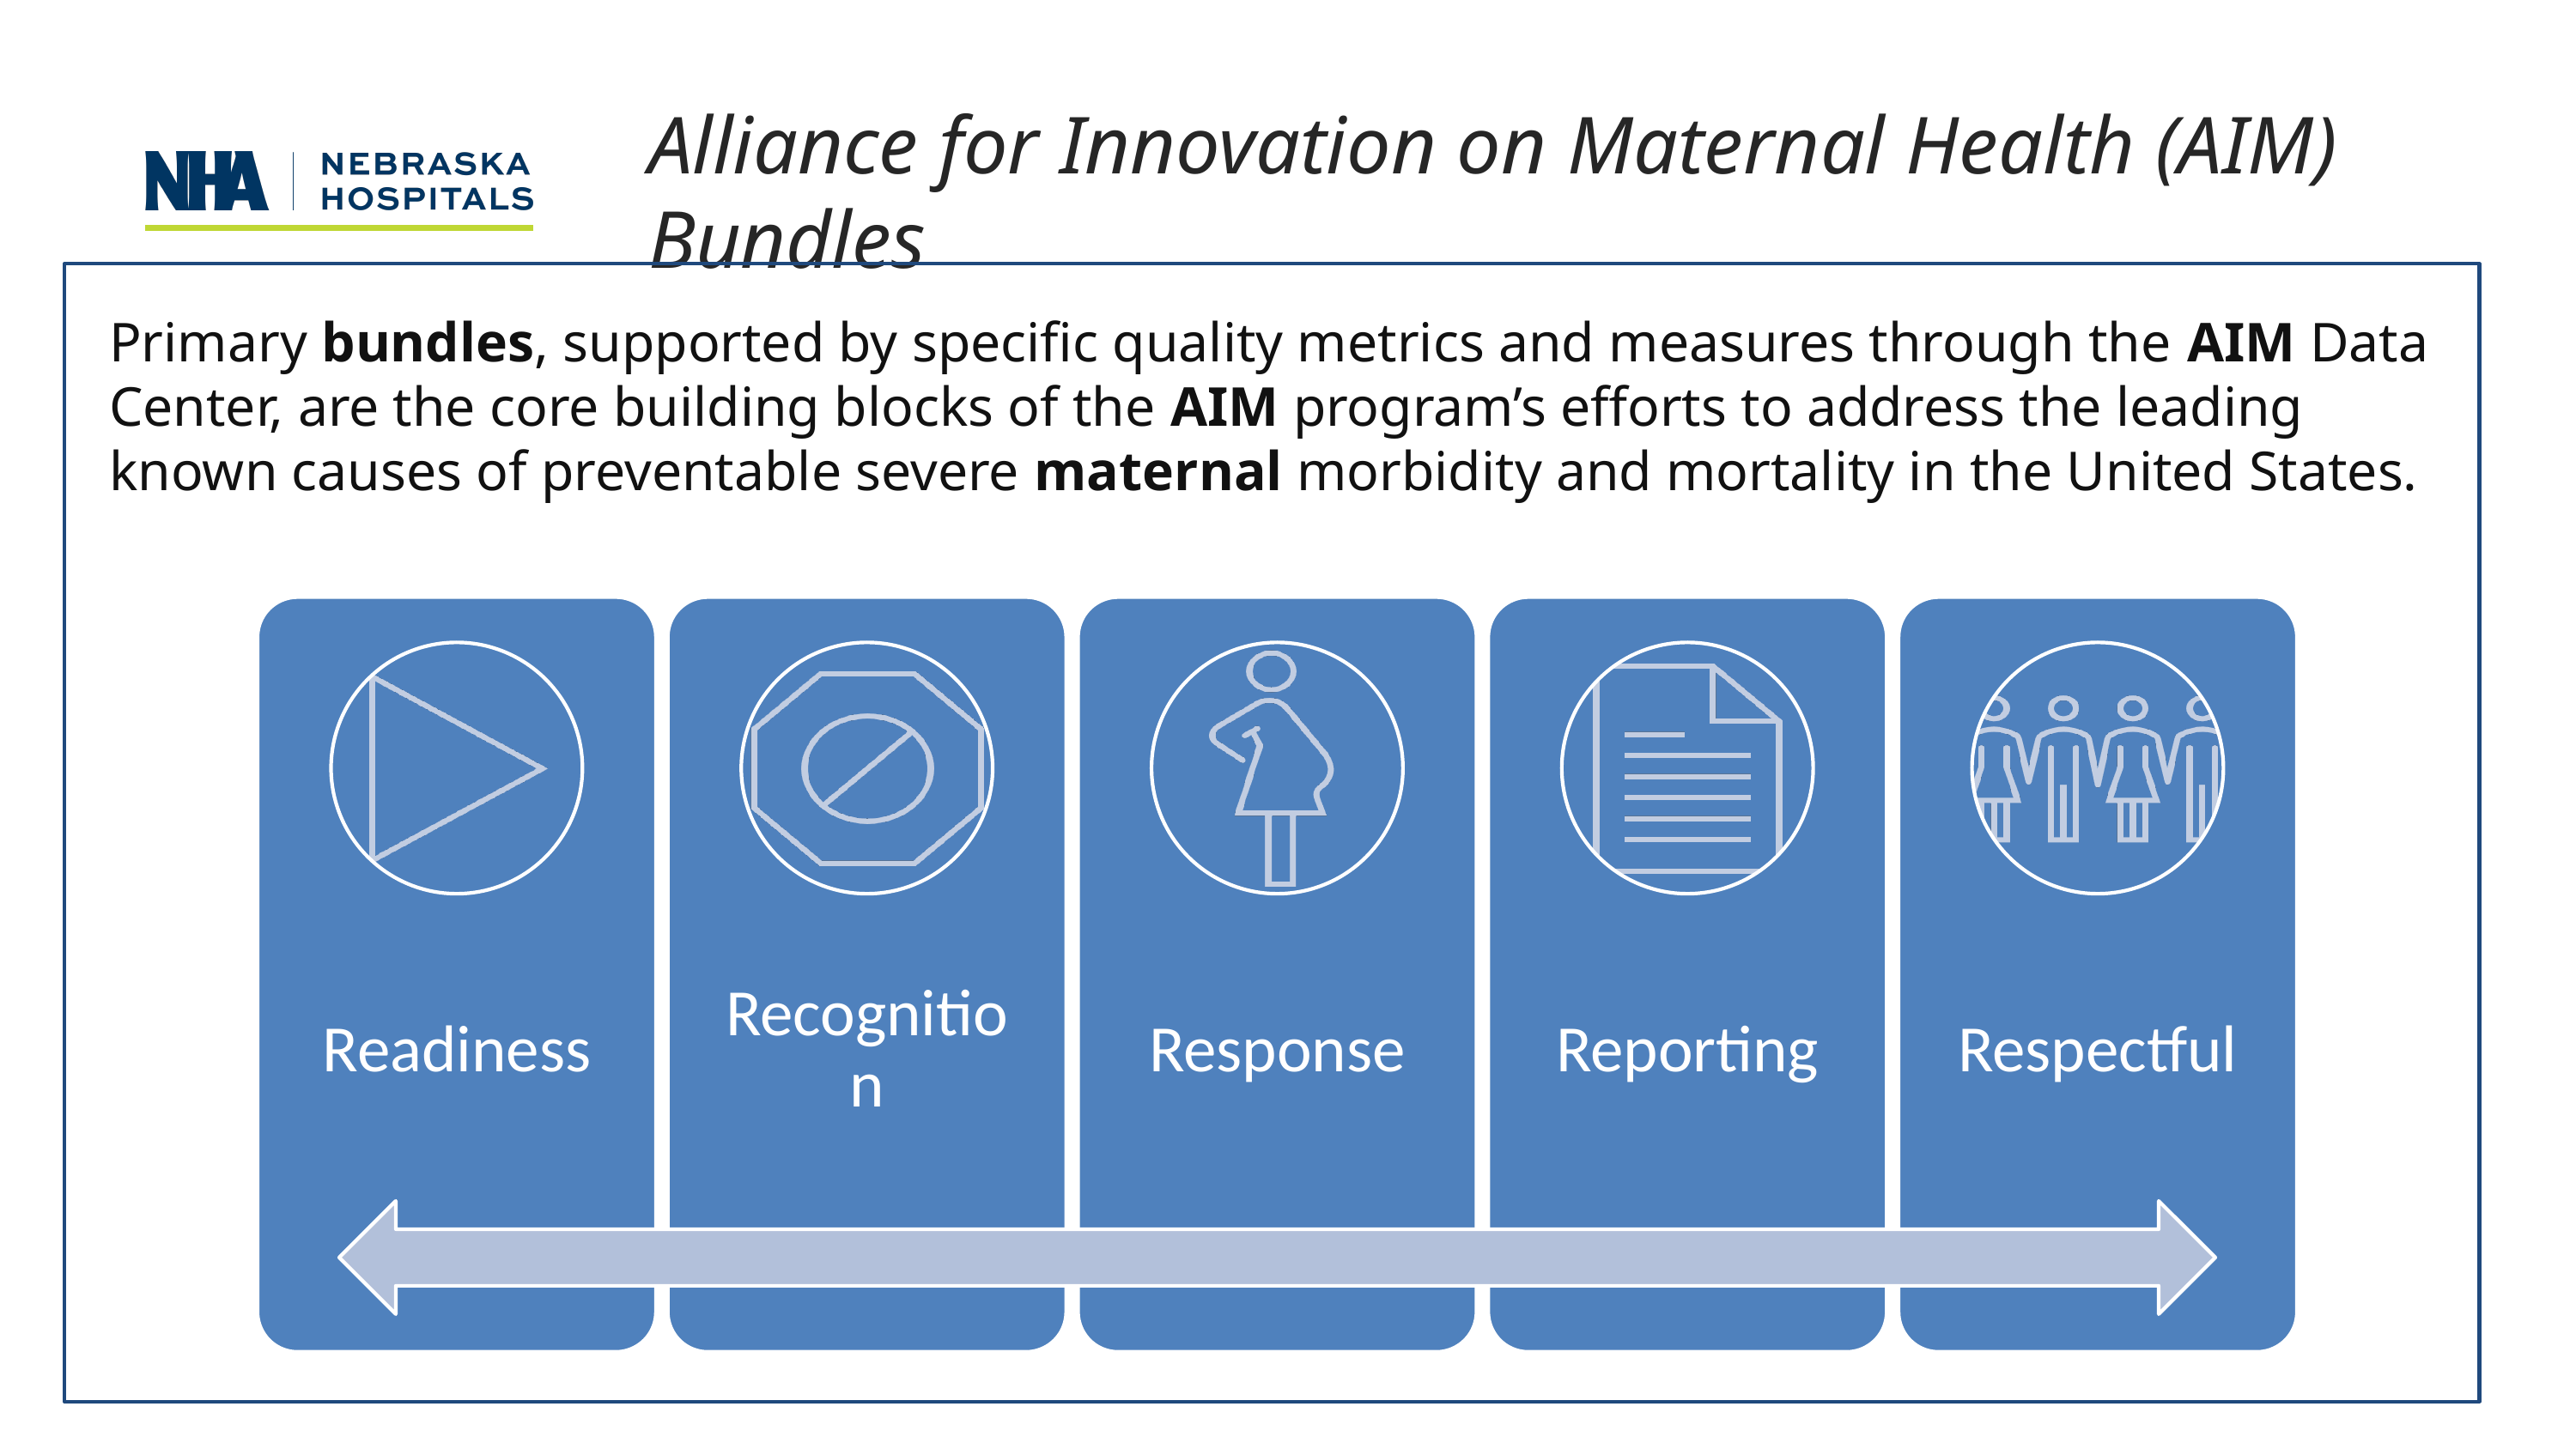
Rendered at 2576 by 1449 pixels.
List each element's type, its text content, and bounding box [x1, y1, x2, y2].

text_box Alliance for Innovation on Maternal Health (AIM) Bundles [648, 94, 2480, 262]
picture [144, 151, 534, 210]
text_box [257, 597, 2298, 1353]
text_box Primary bundles, supported by specific quality metrics and measures through the AIM Data Center, are the core building blocks of the AIM program’s efforts to address the leading known causes of preventable severe maternal morbidity and mortality in the United States. [96, 301, 2458, 507]
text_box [144, 224, 534, 232]
text_box [63, 262, 2482, 1404]
